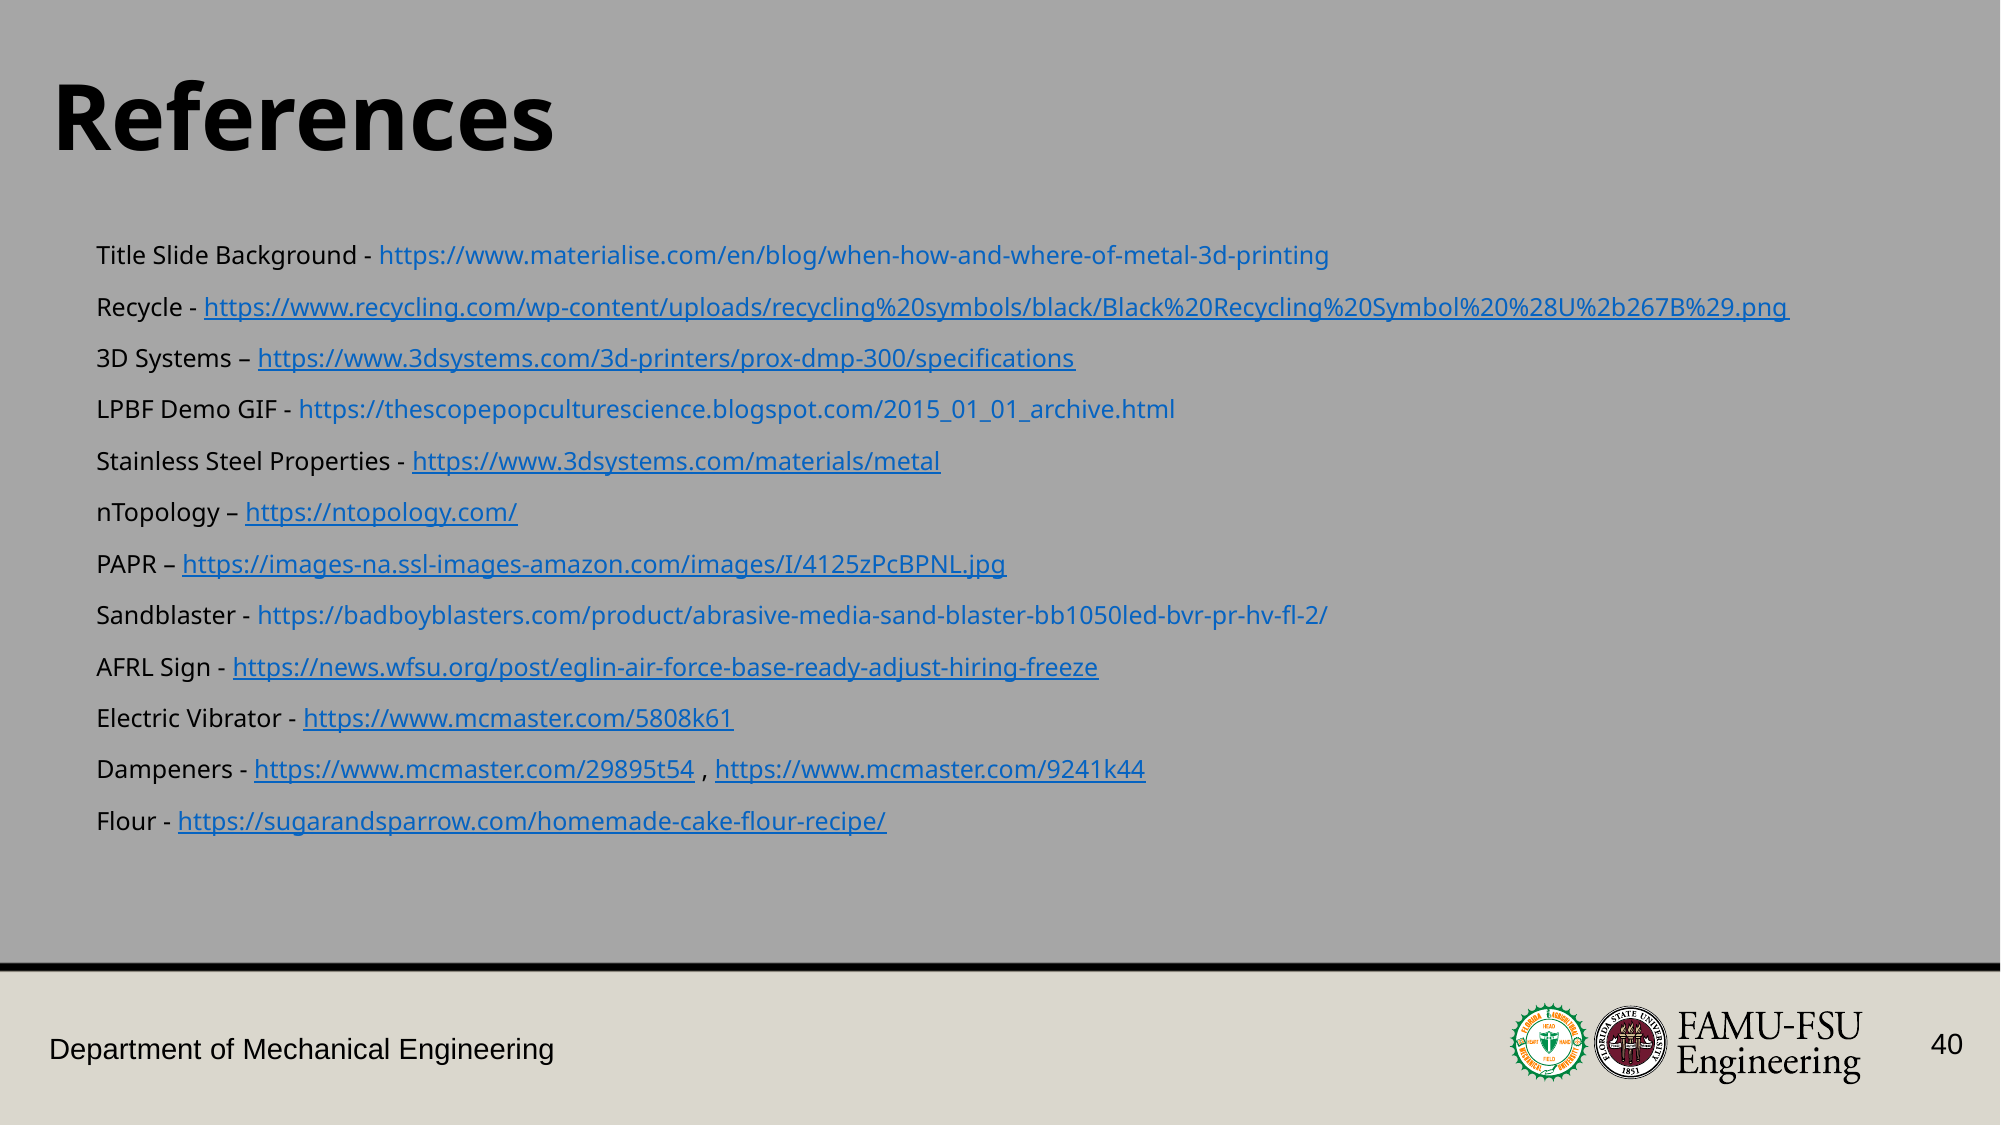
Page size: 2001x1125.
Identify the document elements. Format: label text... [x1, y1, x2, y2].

slide_number 40 [1862, 1017, 1978, 1078]
picture [0, 0, 2001, 1125]
text_box Title Slide Background - https://www.materialise.com/en/blog/when-how-and-where-of-metal-3d-printing Recycle - https://www.recycling.com/wp-content/uploads/recycling%20symbols/black/Black%20Recycling%20Symbol%20%28U%2b267B%29.png 3D Systems – https://www.3dsystems.com/3d-printers/prox-dmp-300/specifications LPBF Demo GIF - https://thescopepopculturescience.blogspot.com/2015_01_01_archive.html Stainless Steel Properties - https://www.3dsystems.com/materials/metal nTopology – https://ntopology.com/ PAPR – https://images-na.ssl-images-amazon.com/images/I/4125zPcBPNL.jpg Sandblaster - https://badboyblasters.com/product/abrasive-media-sand-blaster-bb1050led-bvr-pr-hv-fl-2/ AFRL Sign - https://news.wfsu.org/post/eglin-air-force-base-ready-adjust-hiring-freeze Electric Vibrator - https://www.mcmaster.com/5808k61 Dampeners - https://www.mcmaster.com/29895t54 , https://www.mcmaster.com/9241k44 Flour - https://sugarandsparrow.com/homemade-cake-flour-recipe/ [81, 232, 1919, 954]
text_box References [36, 11, 2000, 230]
